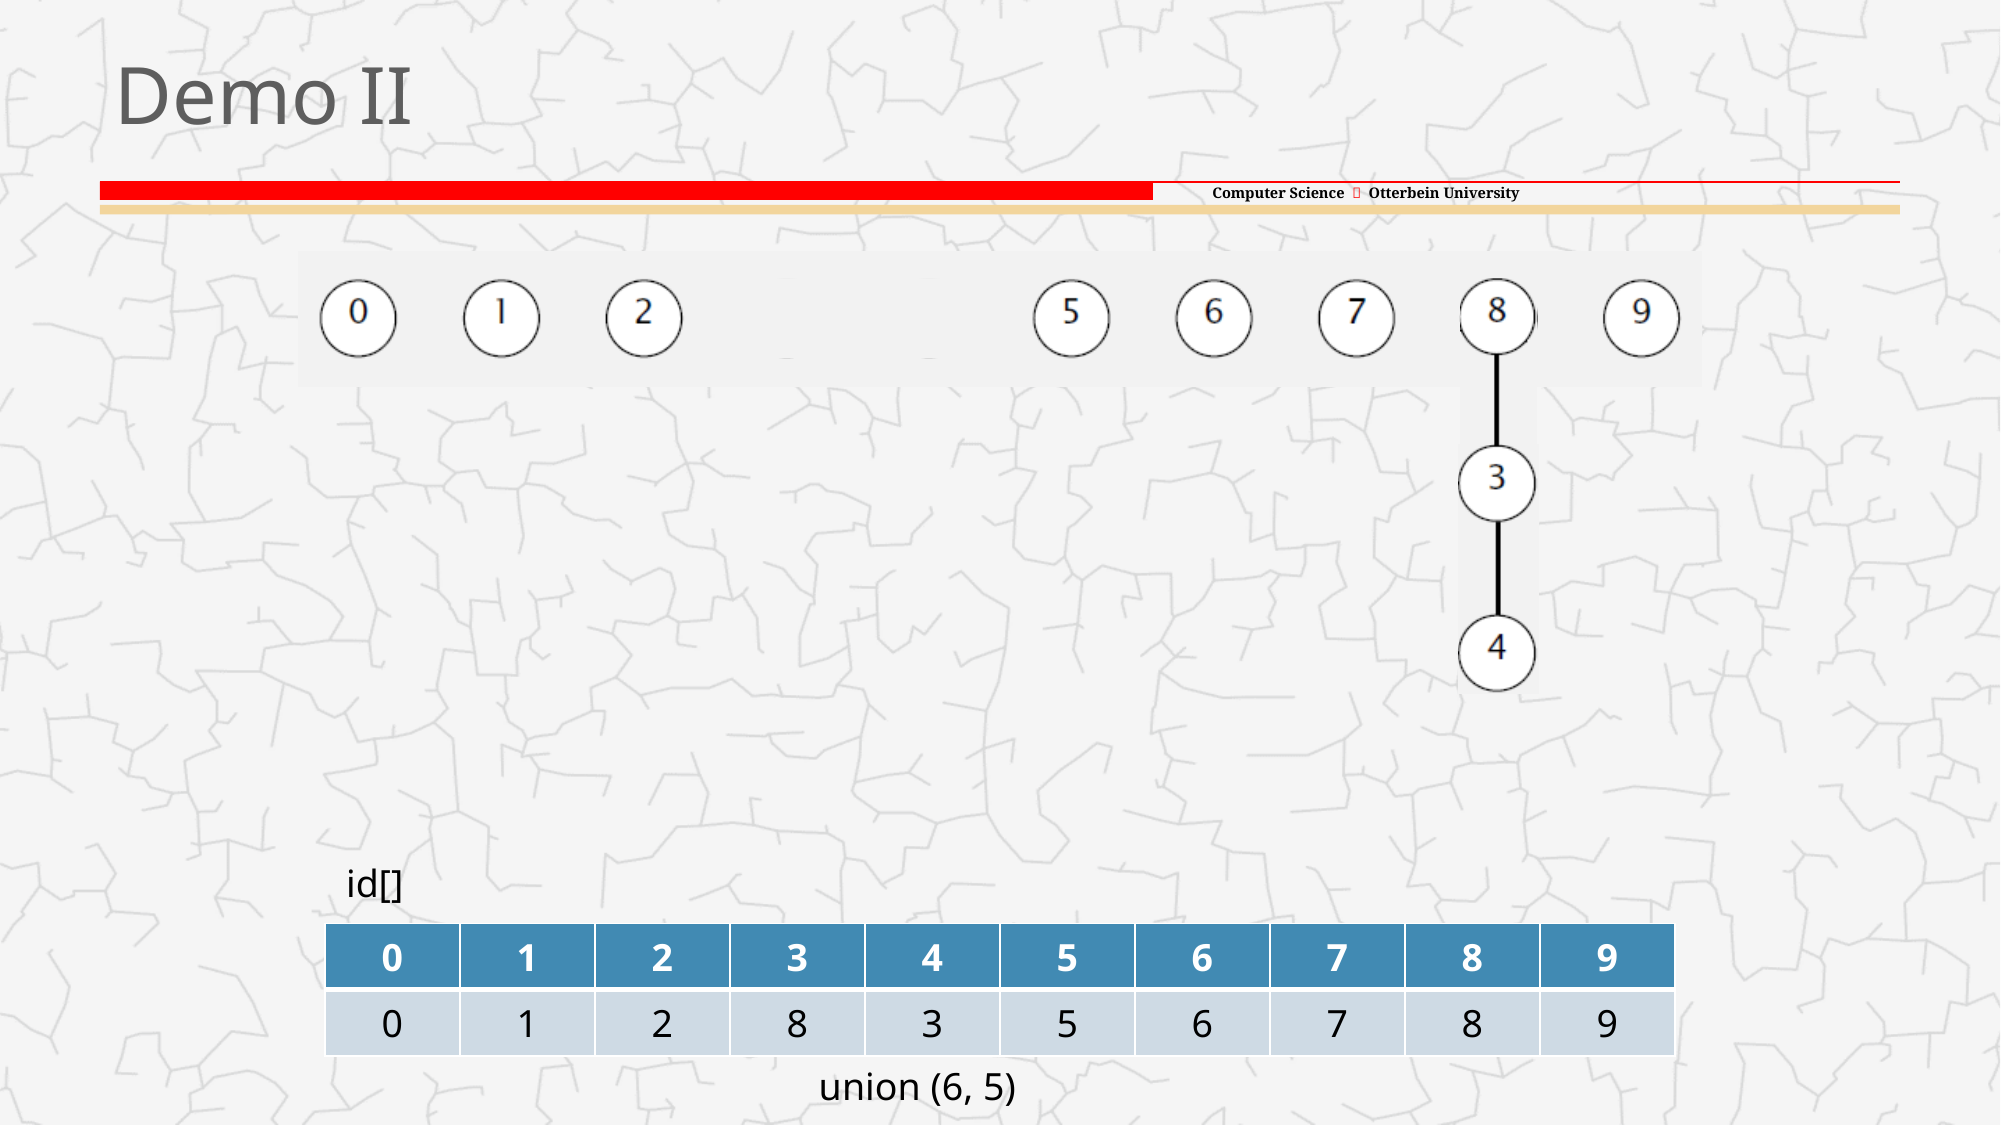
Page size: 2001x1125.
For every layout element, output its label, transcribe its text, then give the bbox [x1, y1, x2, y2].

table_cell 2 [596, 992, 729, 1055]
table_header 7 [1271, 924, 1404, 987]
table_cell 0 [326, 992, 459, 1055]
table_header 4 [866, 924, 999, 987]
table_header 6 [1136, 924, 1269, 987]
table_cell 6 [1136, 992, 1269, 1055]
table_cell 7 [1271, 992, 1404, 1055]
table_header 1 [461, 924, 594, 987]
text_box id[] [331, 852, 419, 913]
table_cell 9 [1541, 992, 1674, 1055]
table_cell 3 [866, 992, 999, 1055]
table_header 9 [1541, 924, 1674, 987]
table_cell 8 [1406, 992, 1539, 1055]
table_header 0 [326, 924, 459, 987]
table_cell 8 [731, 992, 864, 1055]
table_cell 5 [1001, 992, 1134, 1055]
table_header 8 [1406, 924, 1539, 987]
table_header 2 [596, 924, 729, 987]
text_box union (6, 5) [804, 1055, 1031, 1115]
table_cell 1 [461, 992, 594, 1055]
table_header 3 [731, 924, 864, 987]
title Demo II [99, 37, 1900, 175]
picture [0, 0, 2001, 1125]
table_header 5 [1001, 924, 1134, 987]
